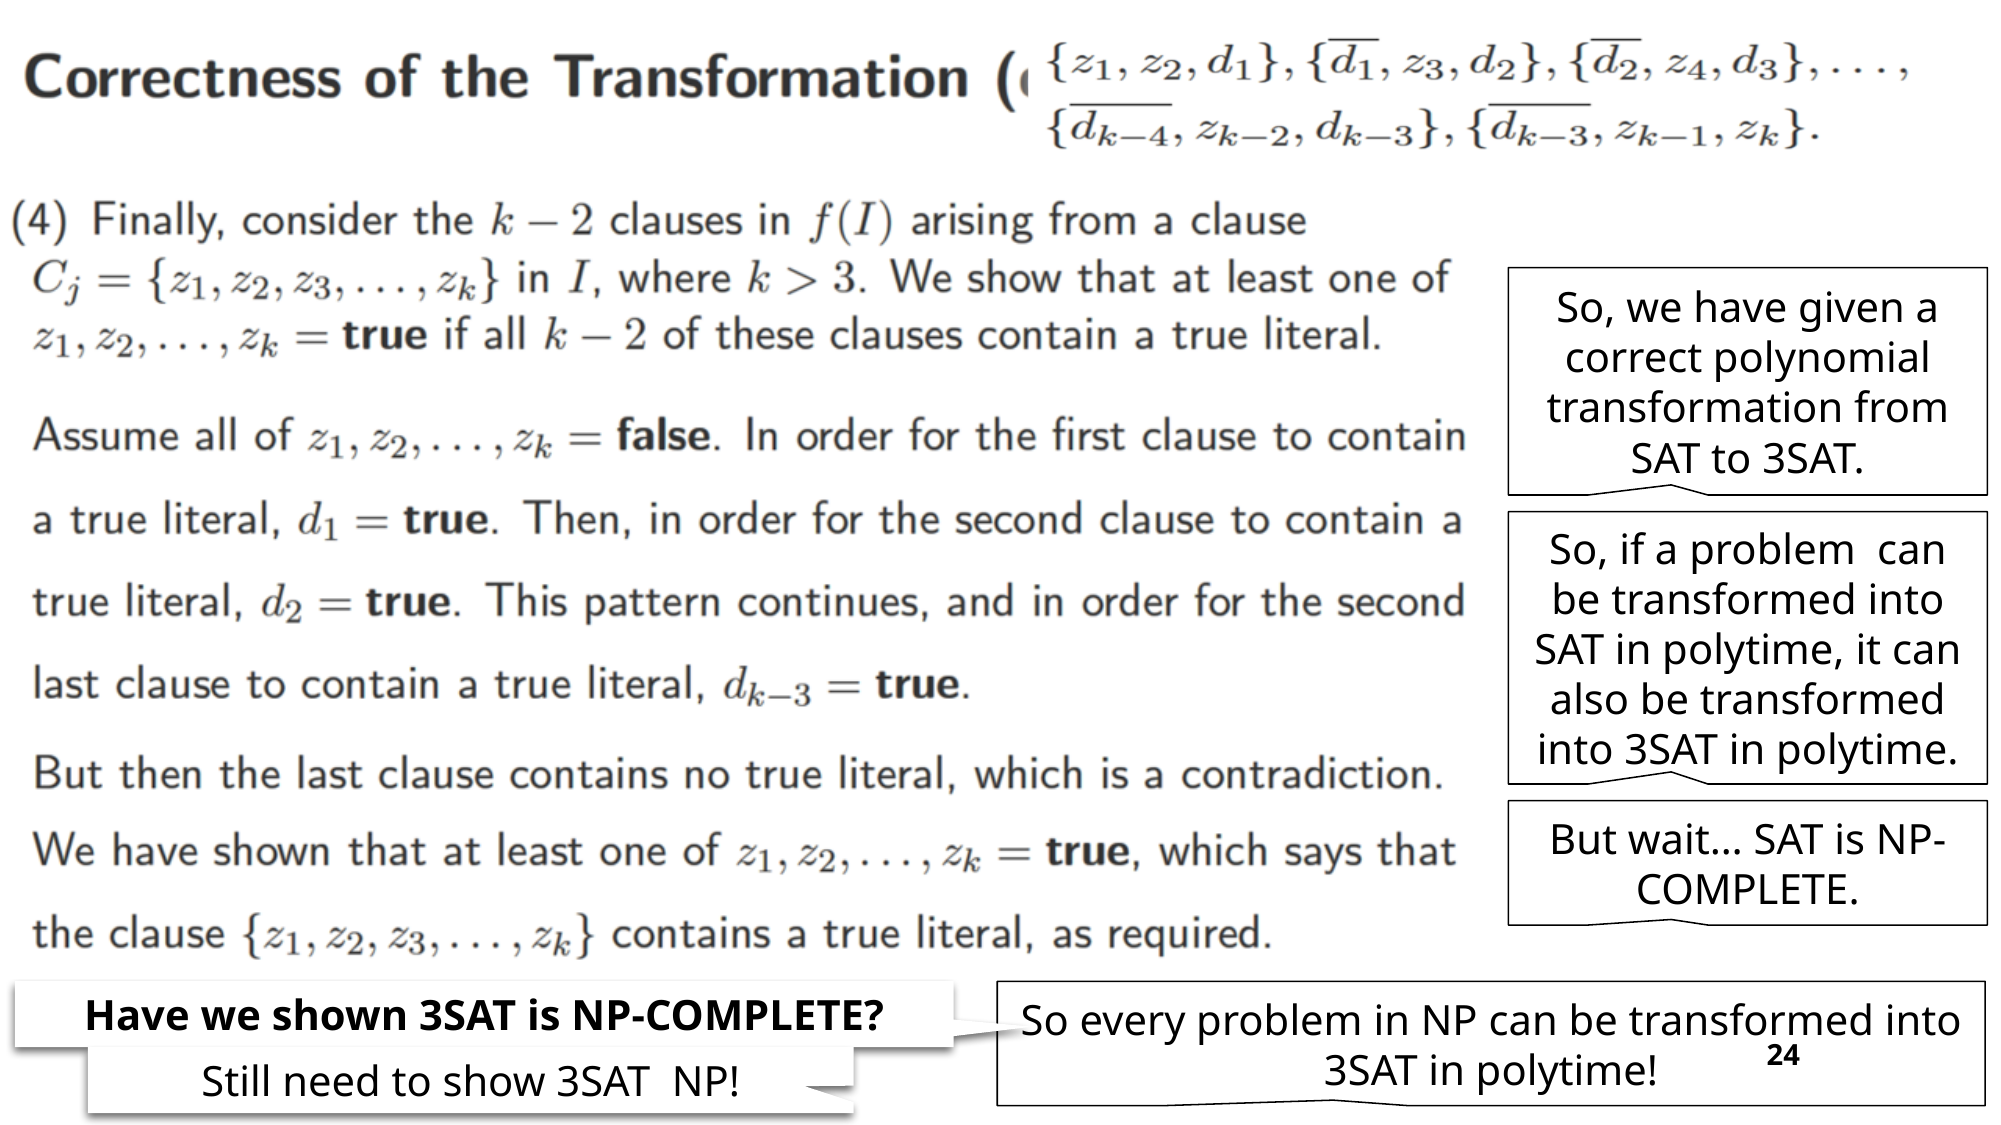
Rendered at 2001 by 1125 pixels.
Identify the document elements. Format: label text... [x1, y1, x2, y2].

slide_number 24 [1724, 1026, 1816, 1087]
text_box So, we have given a correct polynomial transformation from SAT to 3SAT. [1507, 266, 1989, 496]
text_box So every problem in NP can be transformed into 3SAT in polytime! [996, 980, 1986, 1107]
text_box But wait… SAT is NP-COMPLETE. [1507, 799, 1989, 926]
picture [6, 2, 1957, 983]
text_box Have we shown 3SAT is NP-COMPLETE? [14, 983, 1033, 1048]
